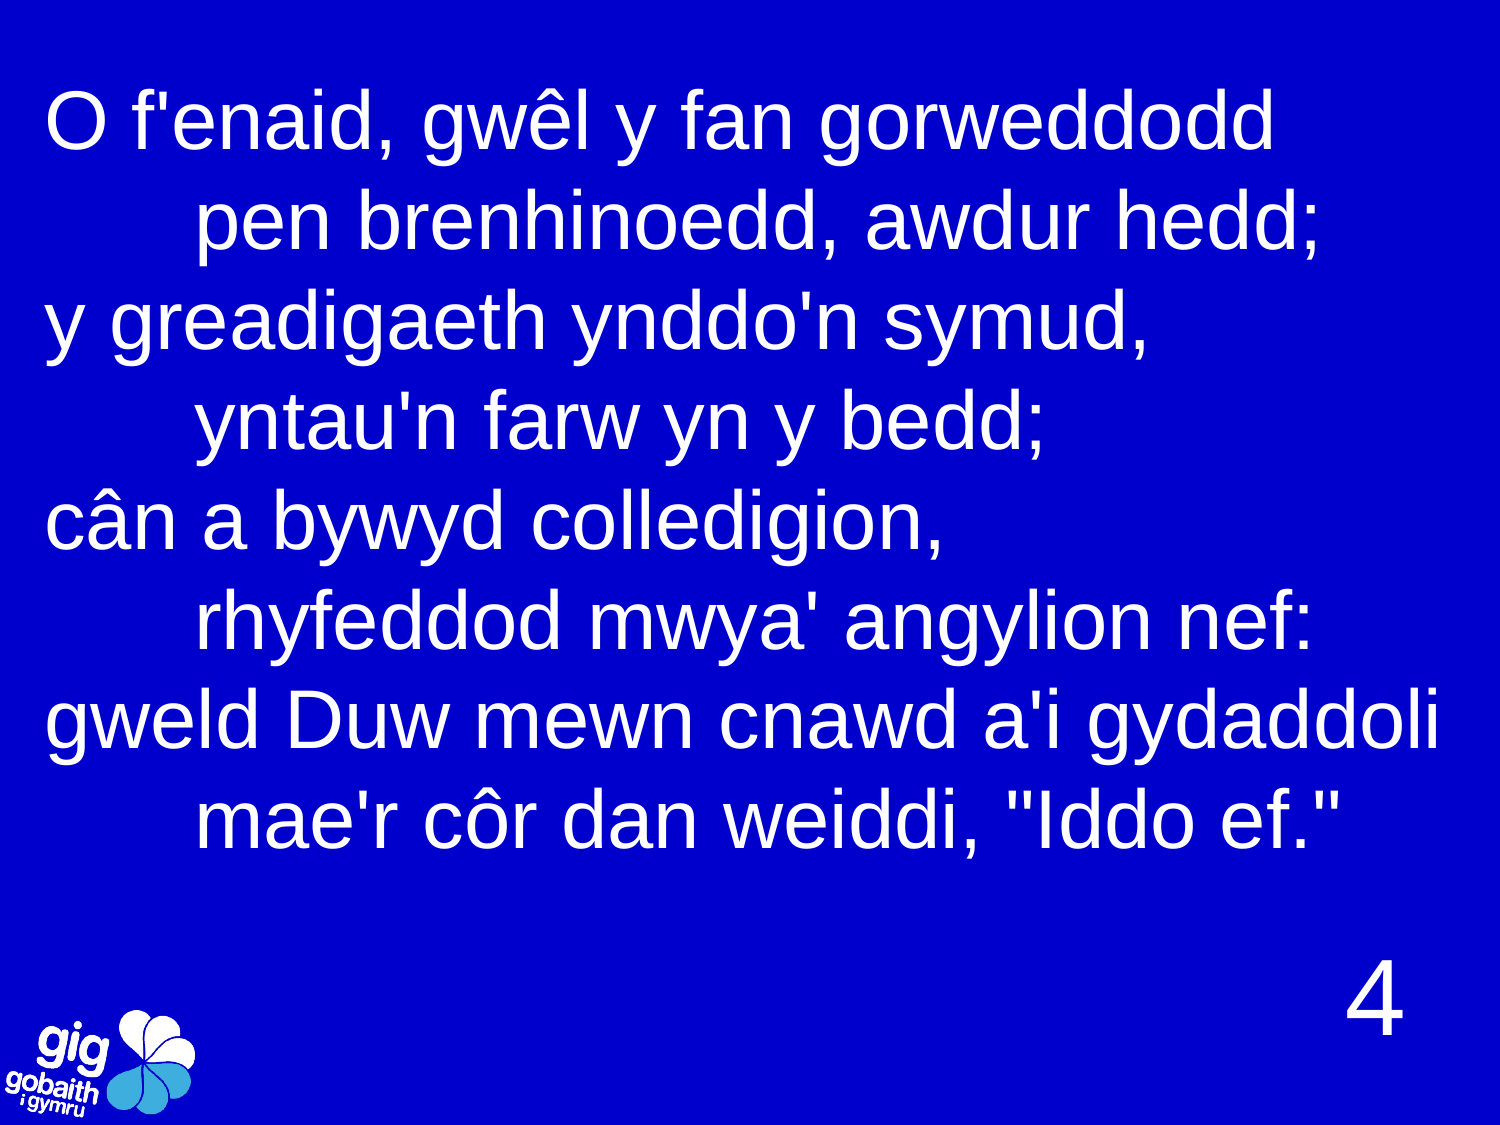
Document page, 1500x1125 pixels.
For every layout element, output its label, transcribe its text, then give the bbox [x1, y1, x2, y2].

picture [5, 1010, 195, 1118]
text_box 4 [1330, 924, 1500, 1064]
text_box O f'enaid, gwêl y fan gorweddodd pen brenhinoedd, awdur hedd; y greadigaeth ynddo'n symud, yntau'n farw yn y bedd; cân a bywyd colledigion, rhyfeddod mwya' angylion nef: gweld Duw mewn cnawd a'i gydaddoli mae'r côr dan weiddi, "Iddo ef." [29, 58, 1500, 874]
